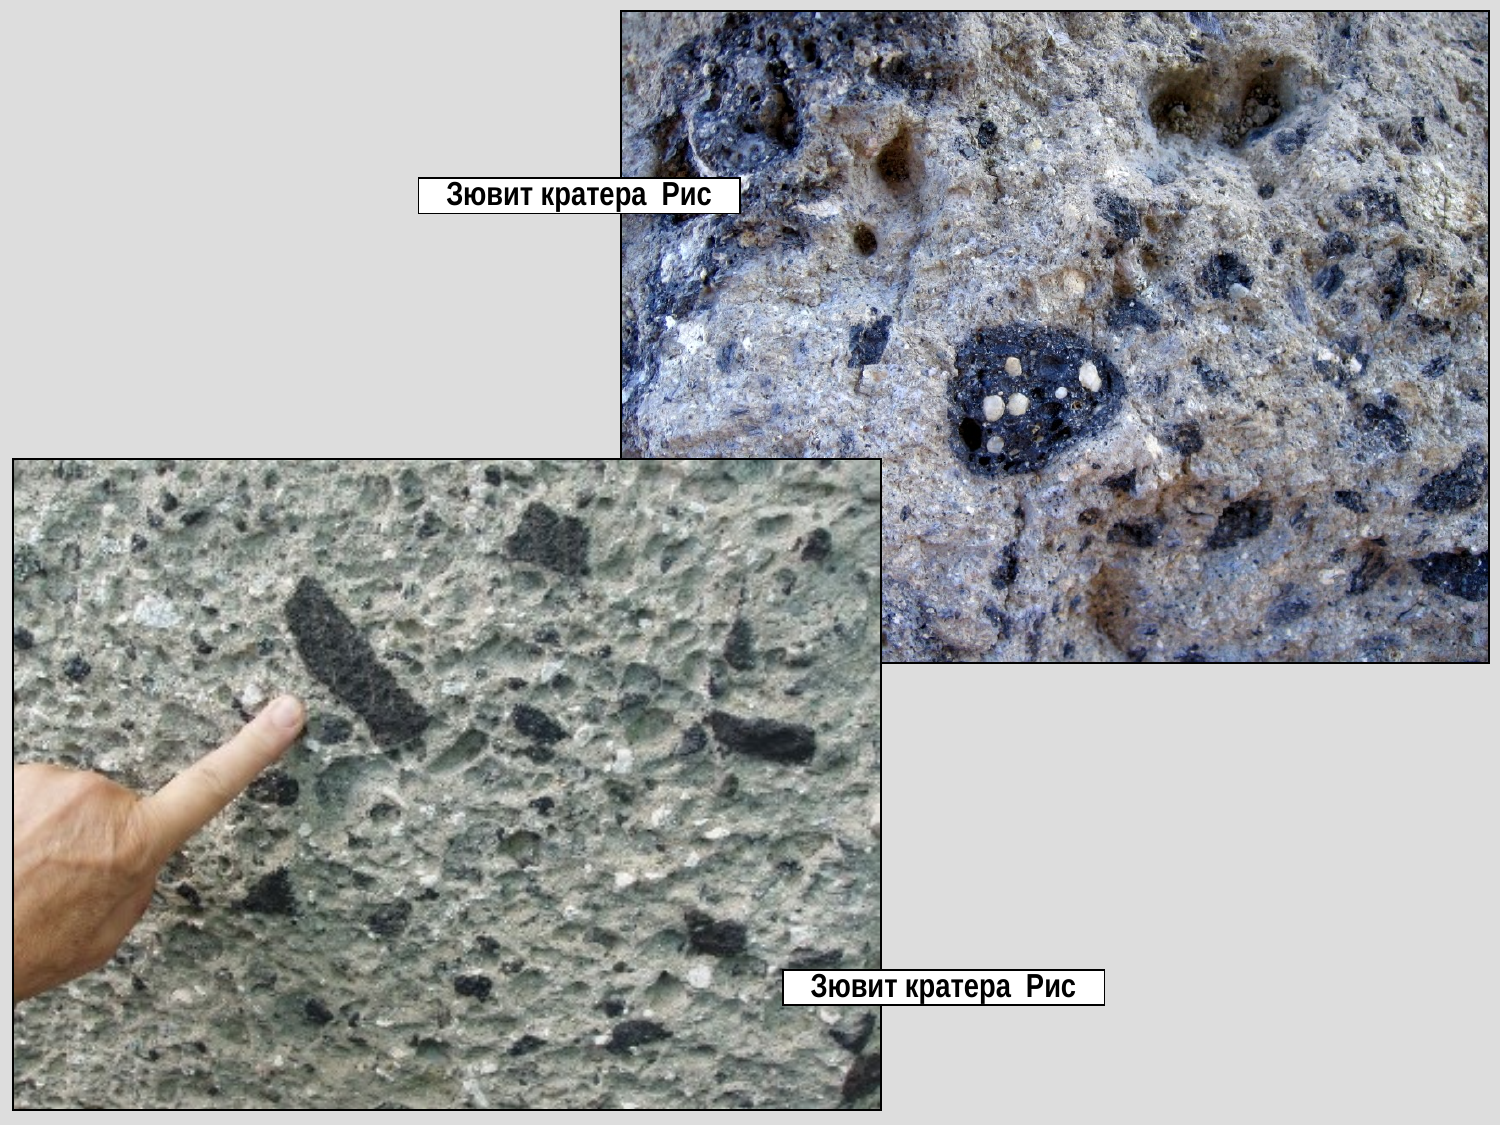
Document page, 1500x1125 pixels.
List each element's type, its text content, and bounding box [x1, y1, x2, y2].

text_box Зювит кратера Рис [418, 178, 617, 214]
text_box Зювит кратера Рис [885, 969, 1105, 1006]
picture [13, 11, 1489, 1110]
